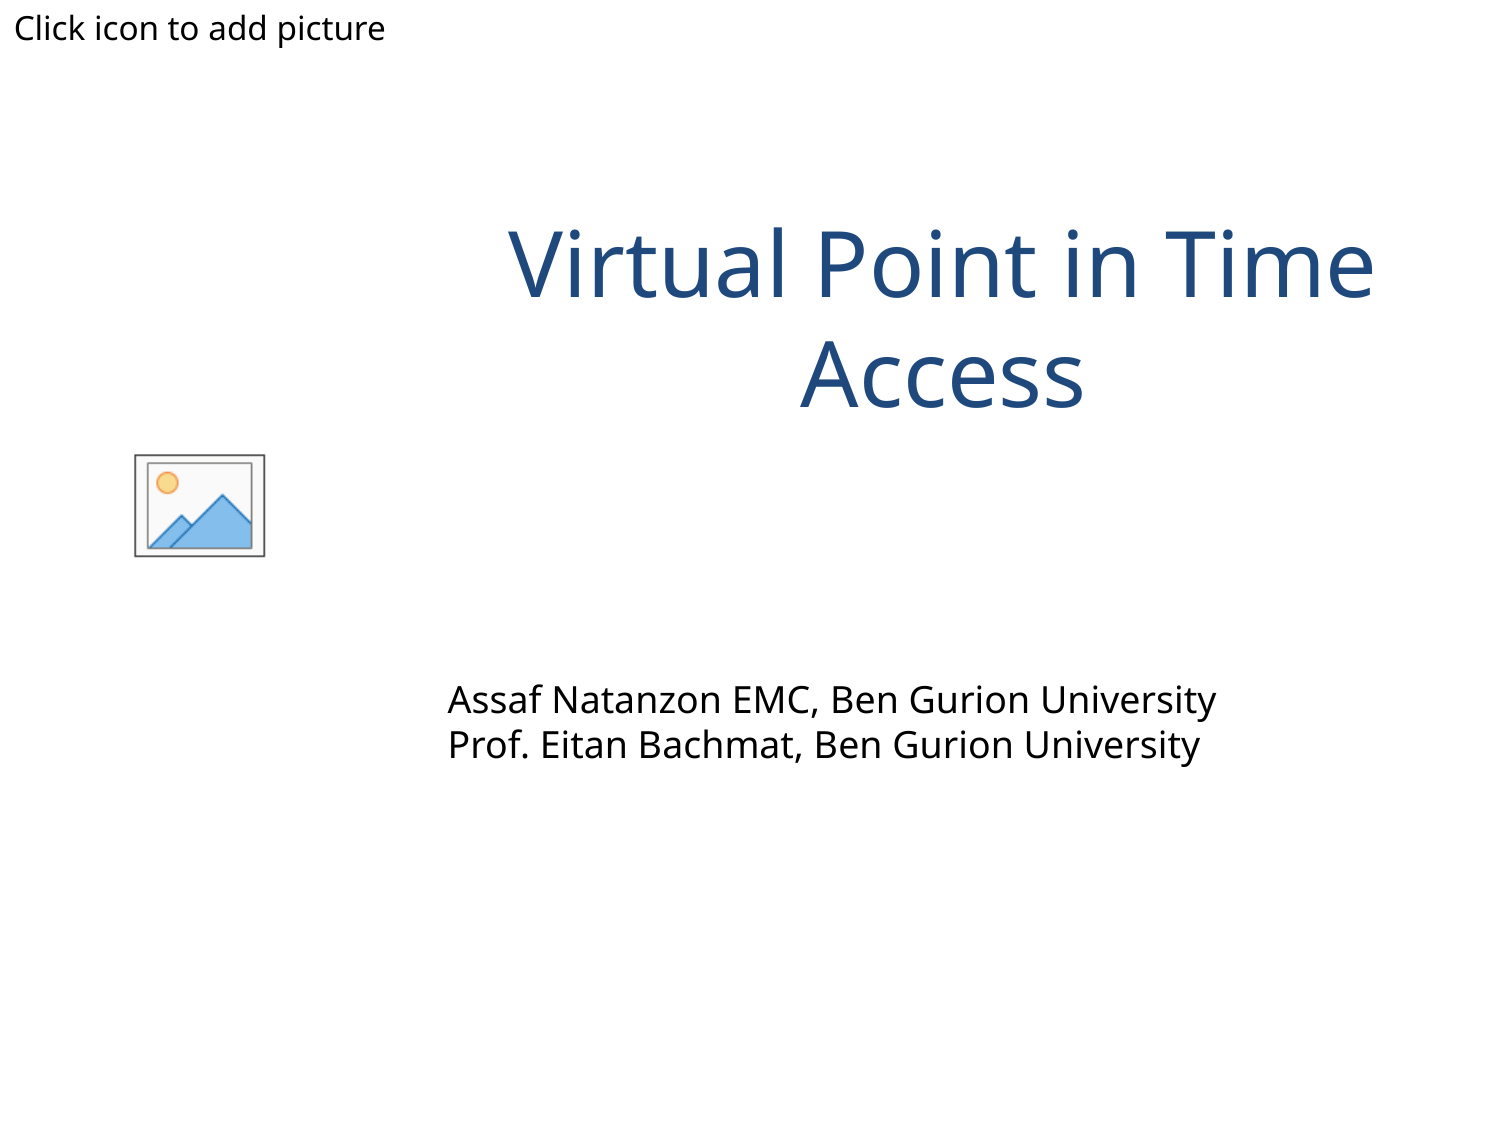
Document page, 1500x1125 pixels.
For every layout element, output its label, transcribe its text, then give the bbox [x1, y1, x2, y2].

list Assaf Natanzon EMC, Ben Gurion University Prof. Eitan Bachmat, Ben Gurion University [447, 675, 1440, 767]
picture [0, 0, 401, 1013]
title Virtual Point in Time Access [447, 203, 1440, 426]
